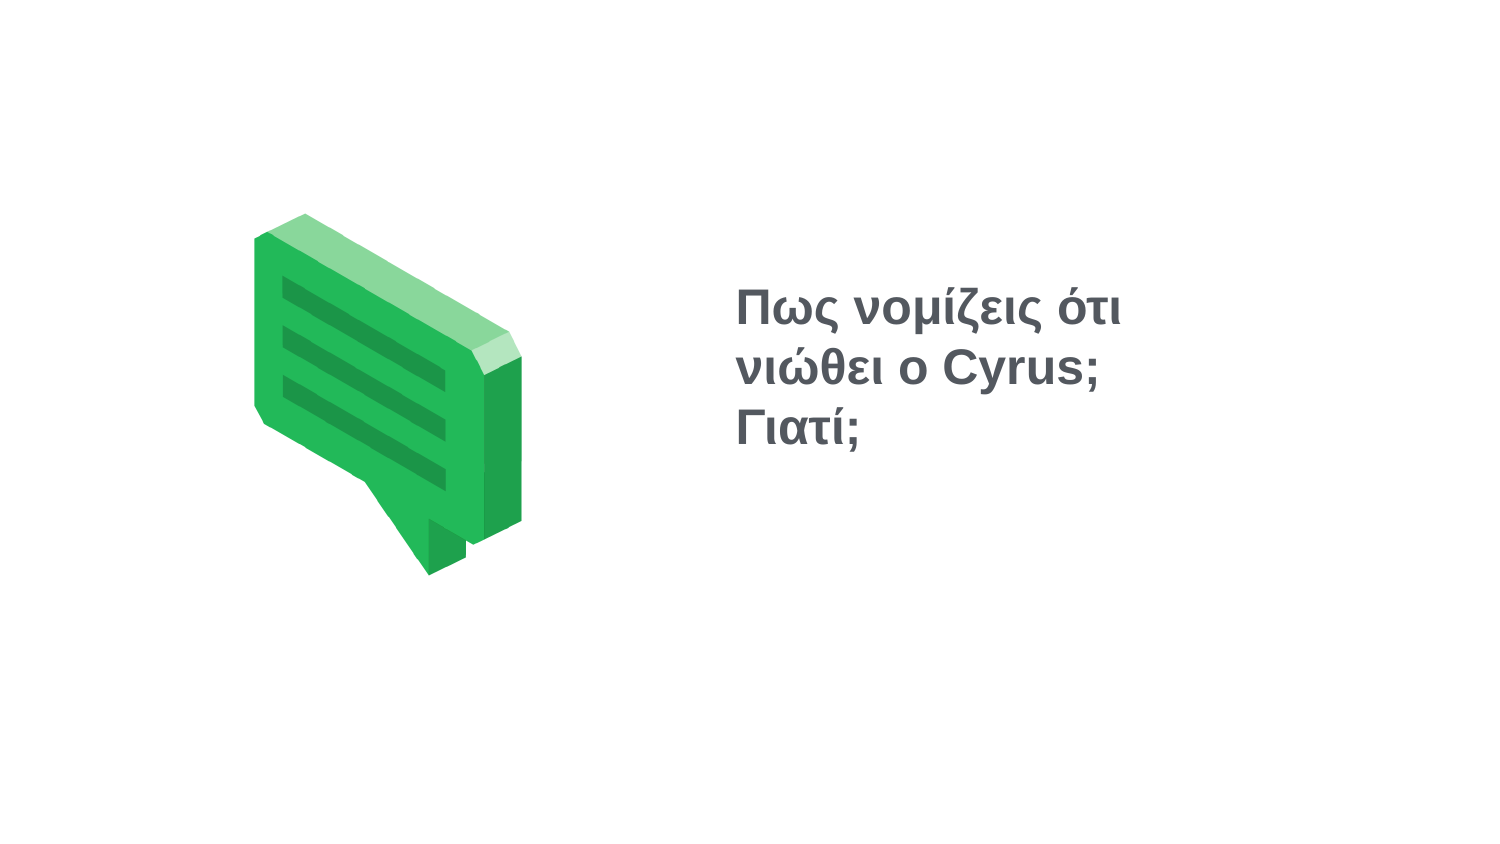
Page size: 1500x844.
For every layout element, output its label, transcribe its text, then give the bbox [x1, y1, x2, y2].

picture [122, 129, 654, 660]
text_box Πως νομίζεις ότι νιώθει ο Cyrus; Γιατί; [720, 256, 1241, 534]
